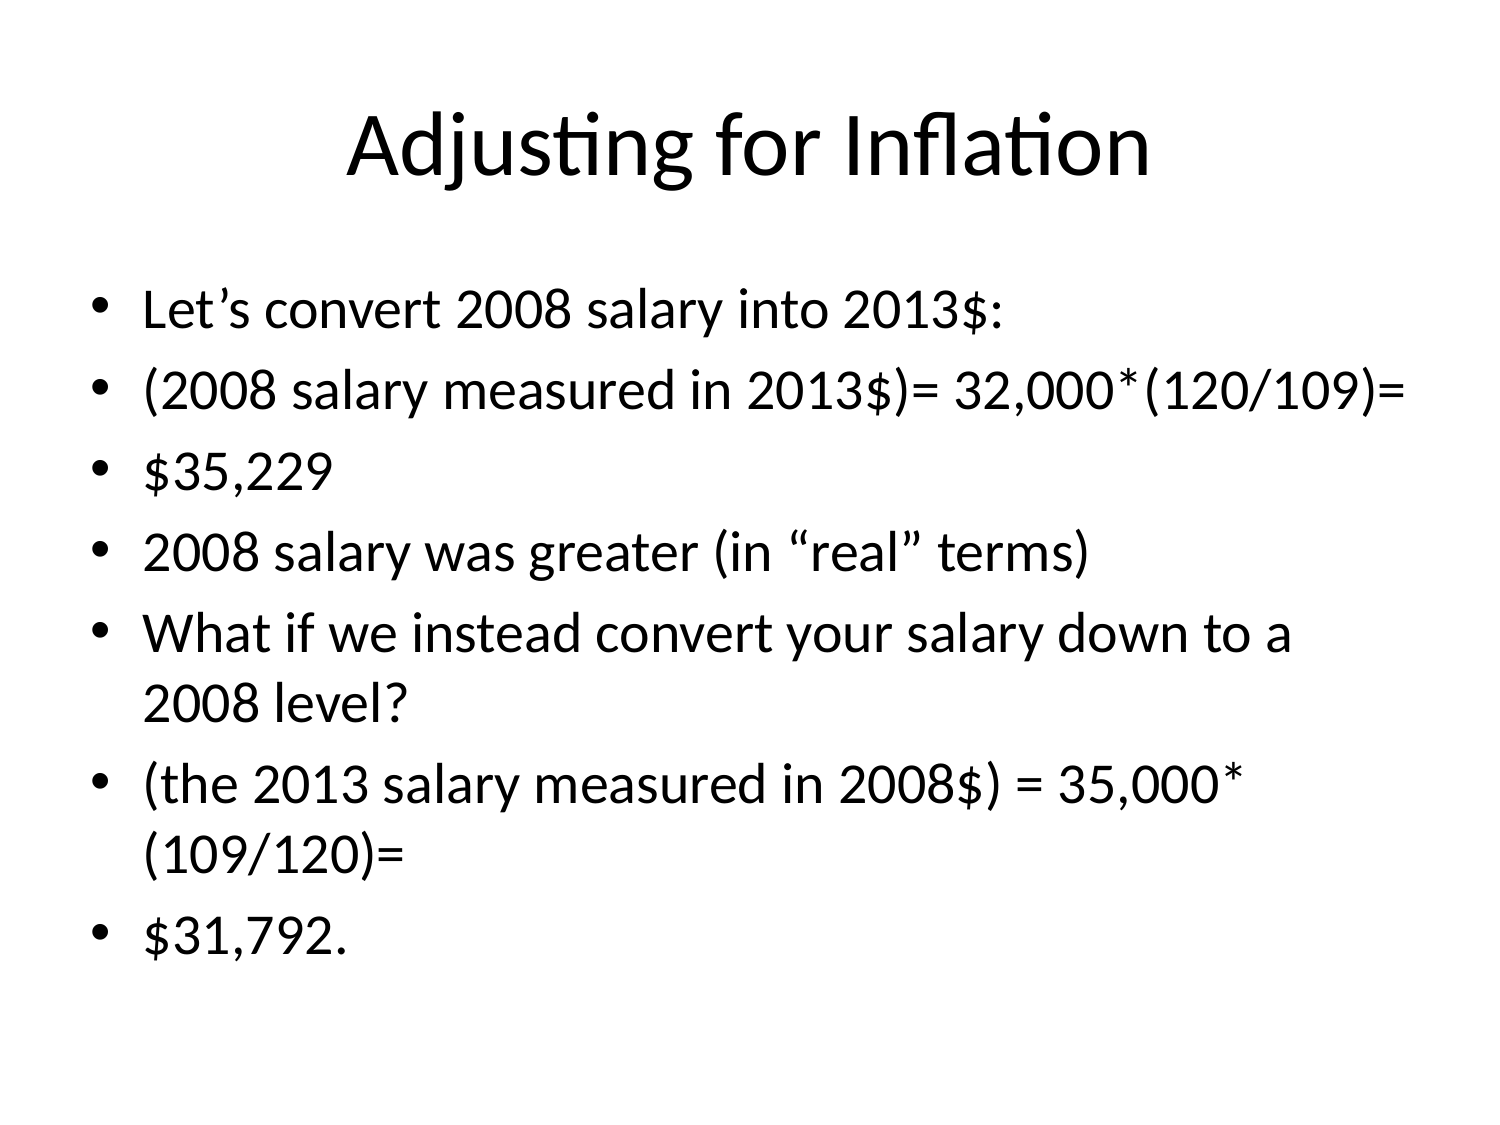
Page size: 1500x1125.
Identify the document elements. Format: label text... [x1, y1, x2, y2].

list Let’s convert 2008 salary into 2013$: (2008 salary measured in 2013$)= 32,000*(120/109)= $35,229 2008 salary was greater (in “real” terms) What if we instead convert your salary down to a 2008 level? (the 2013 salary measured in 2008$) = 35,000* (109/120)= $31,792. [75, 262, 1425, 1005]
title Adjusting for Inflation [75, 45, 1425, 233]
